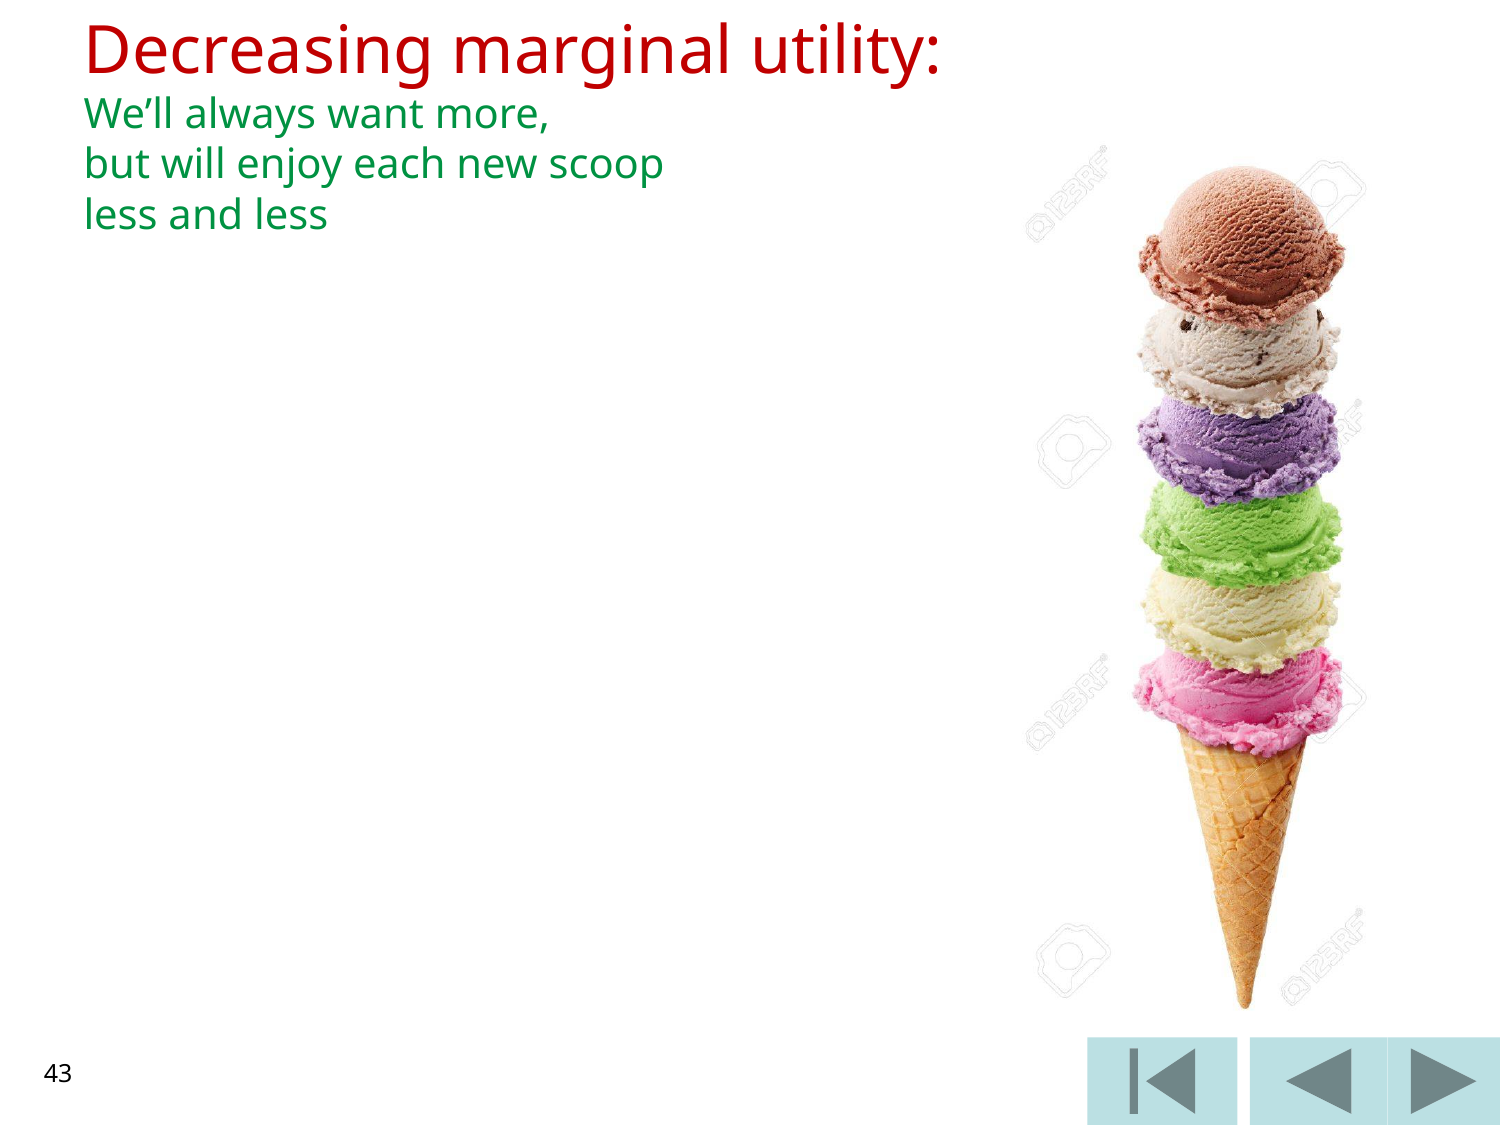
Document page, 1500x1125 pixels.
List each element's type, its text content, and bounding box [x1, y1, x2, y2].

slide_number 43 [0, 1049, 88, 1125]
text_box Decreasing marginal utility: We’ll always want more, but will enjoy each new scoop less and less [68, 0, 1432, 245]
picture [999, 123, 1481, 1024]
